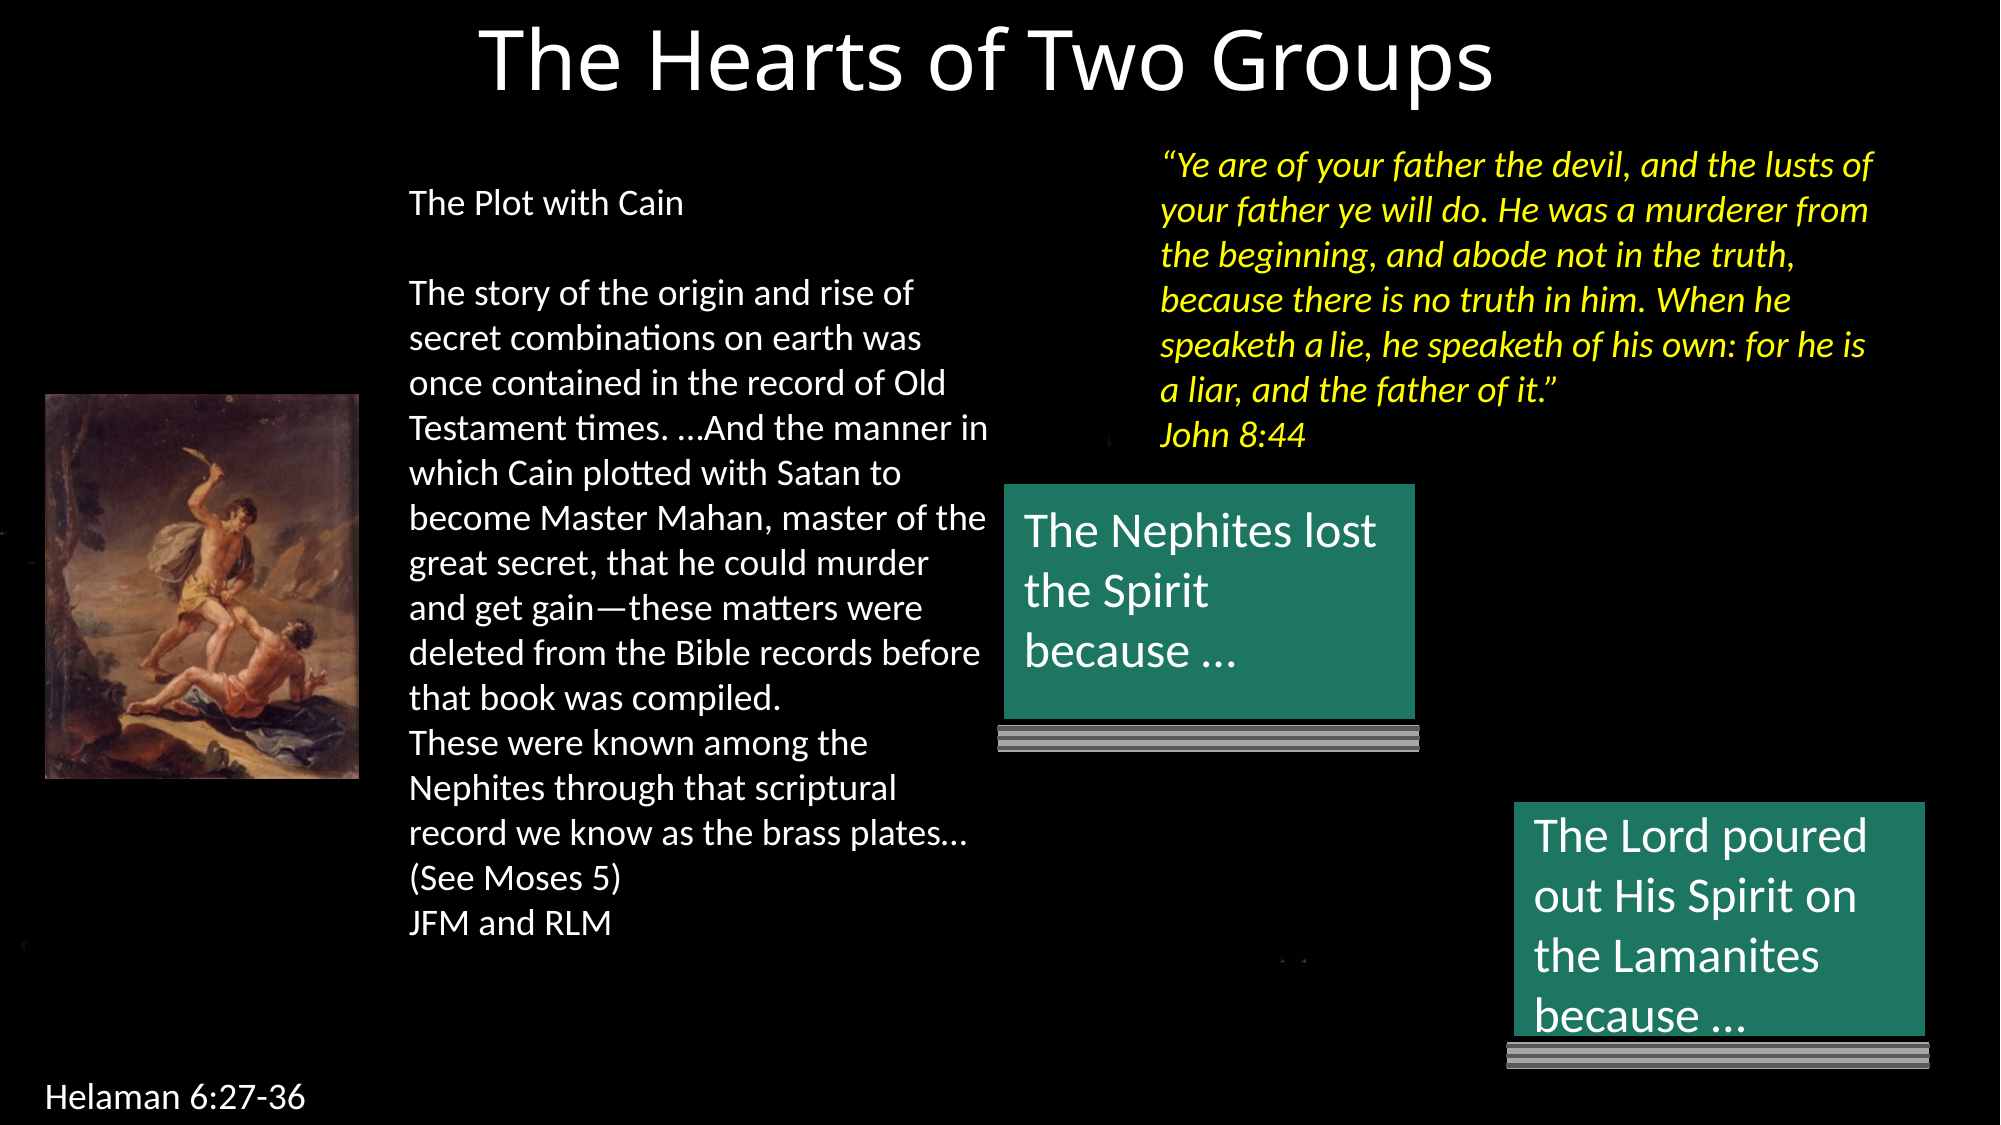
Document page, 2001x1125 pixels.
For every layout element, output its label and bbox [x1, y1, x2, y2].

picture [0, 0, 2000, 1125]
text_box [1506, 795, 1932, 1071]
text_box [996, 477, 1431, 753]
